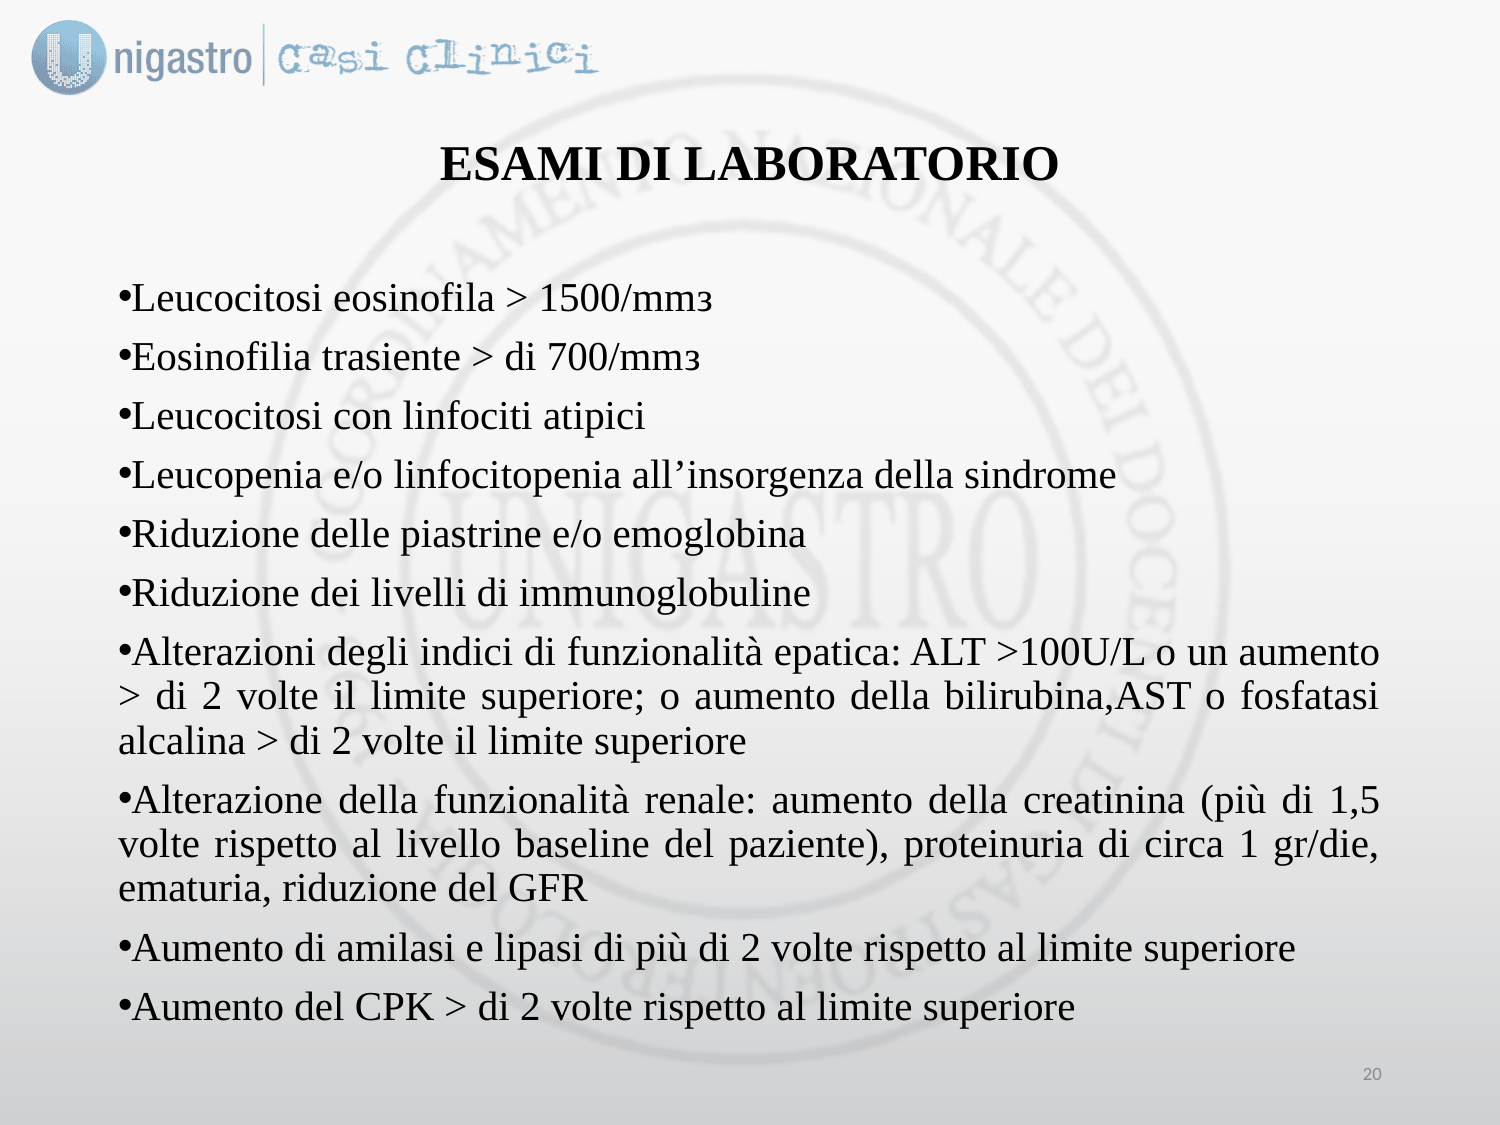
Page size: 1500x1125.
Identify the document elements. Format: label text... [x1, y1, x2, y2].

list Leucocitosi eosinofila > 1500/mmз Eosinofilia trasiente > di 700/mmз Leucocitosi con linfociti atipici Leucopenia e/o linfocitopenia all’insorgenza della sindrome Riduzione delle piastrine e/o emoglobina Riduzione dei livelli di immunoglobuline Alterazioni degli indici di funzionalità epatica: ALT >100U/L o un aumento > di 2 volte il limite superiore; o aumento della bilirubina,AST o fosfatasi alcalina > di 2 volte il limite superiore Alterazione della funzionalità renale: aumento della creatinina (più di 1,5 volte rispetto al livello baseline del paziente), proteinuria di circa 1 gr/die, ematuria, riduzione del GFR Aumento di amilasi e lipasi di più di 2 volte rispetto al limite superiore Aumento del CPK > di 2 volte rispetto al limite superiore [103, 268, 1397, 1043]
slide_number 19 [1059, 1042, 1397, 1103]
title ESAMI DI LABORATORIO [103, 86, 1397, 243]
